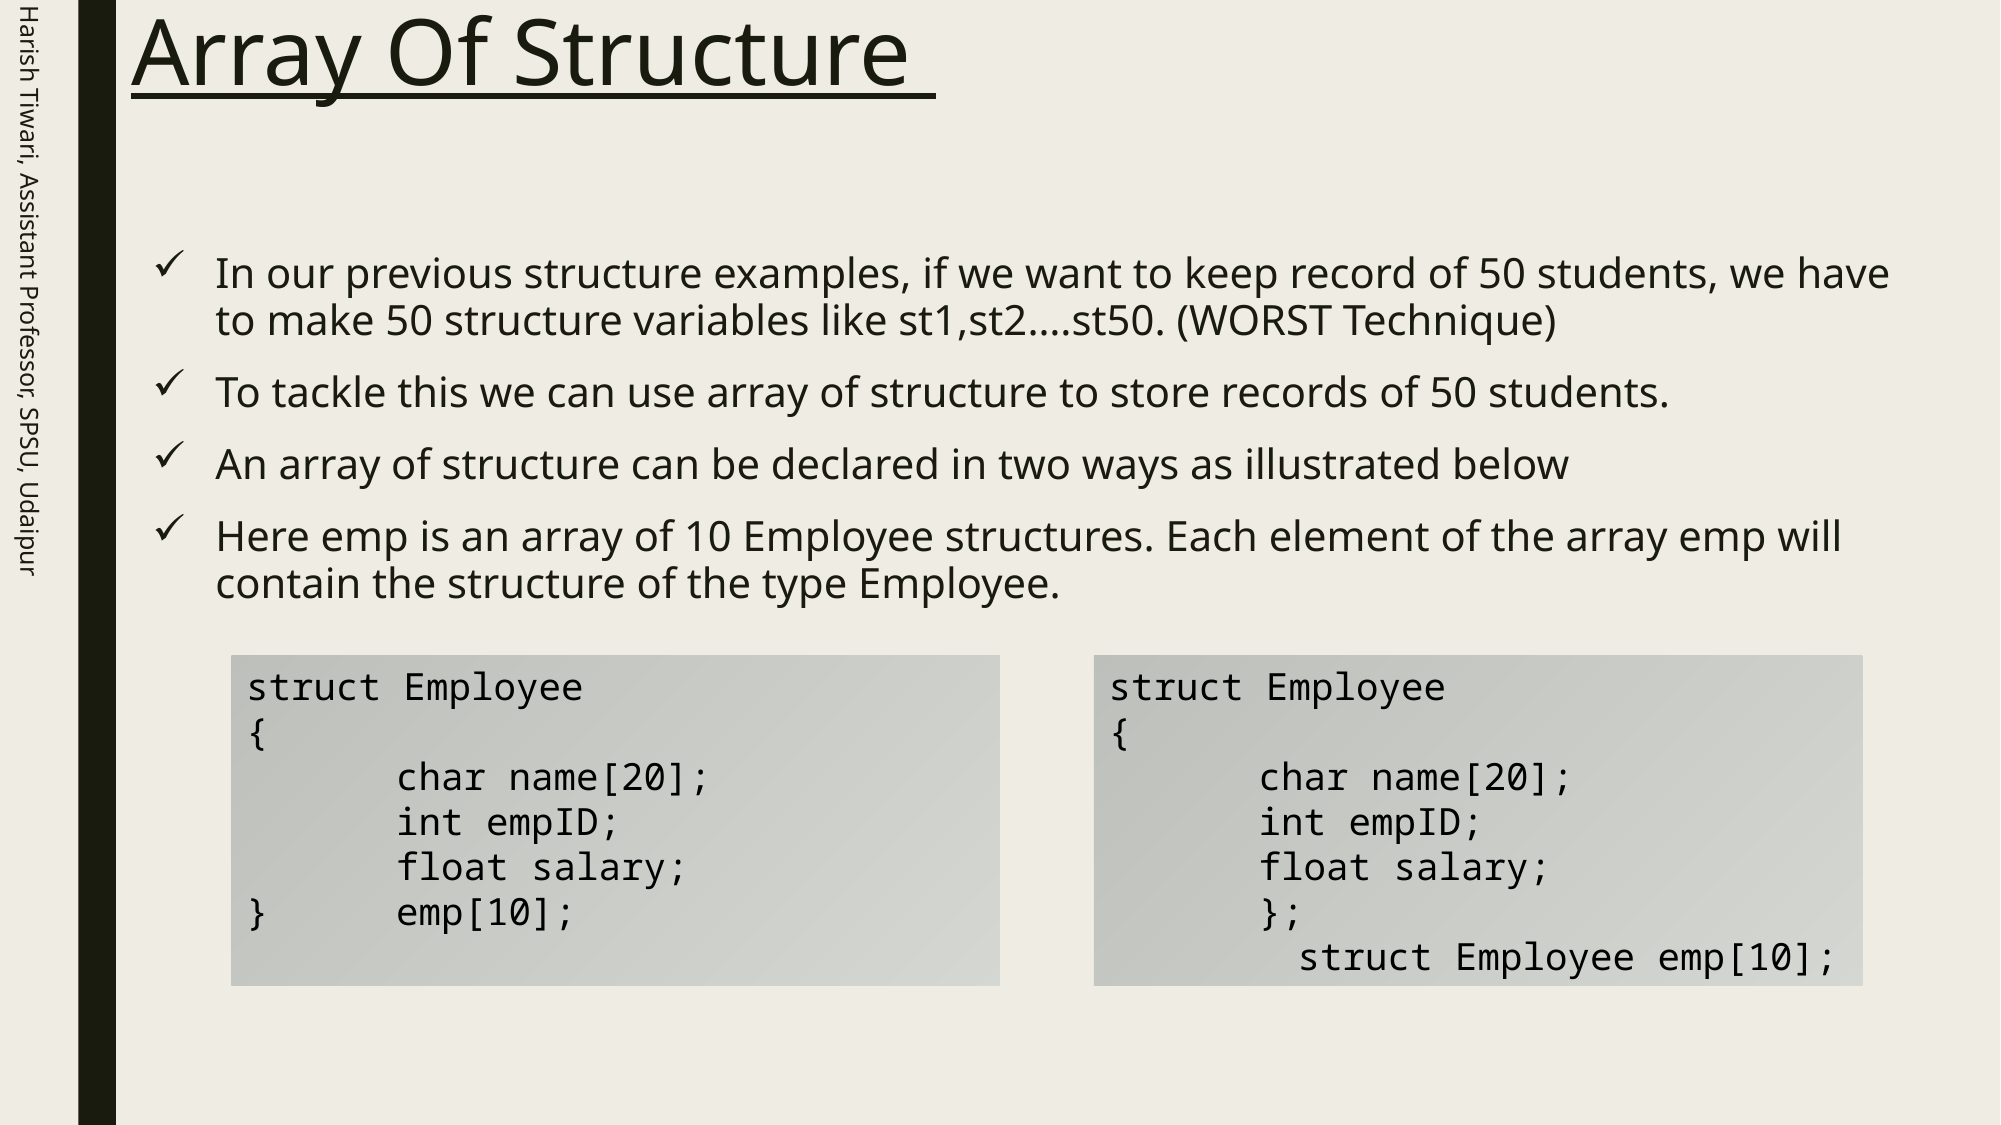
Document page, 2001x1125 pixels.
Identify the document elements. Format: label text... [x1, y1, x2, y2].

list In our previous structure examples, if we want to keep record of 50 students, we have to make 50 structure variables like st1,st2….st50. (WORST Technique) To tackle this we can use array of structure to store records of 50 students. An array of structure can be declared in two ways as illustrated below Here emp is an array of 10 Employee structures. Each element of the array emp will contain the structure of the type Employee. [137, 243, 1914, 1014]
text_box struct Employee { char name[20]; int empID; float salary; } emp[10]; [231, 655, 1000, 986]
text_box struct Employee { char name[20]; int empID; float salary; }; struct Employee emp[10]; [1093, 655, 1863, 986]
title Array Of Structure [116, 0, 1692, 244]
text_box Harish Tiwari, Assistant Professor, SPSU, Udaipur [0, 0, 61, 1124]
